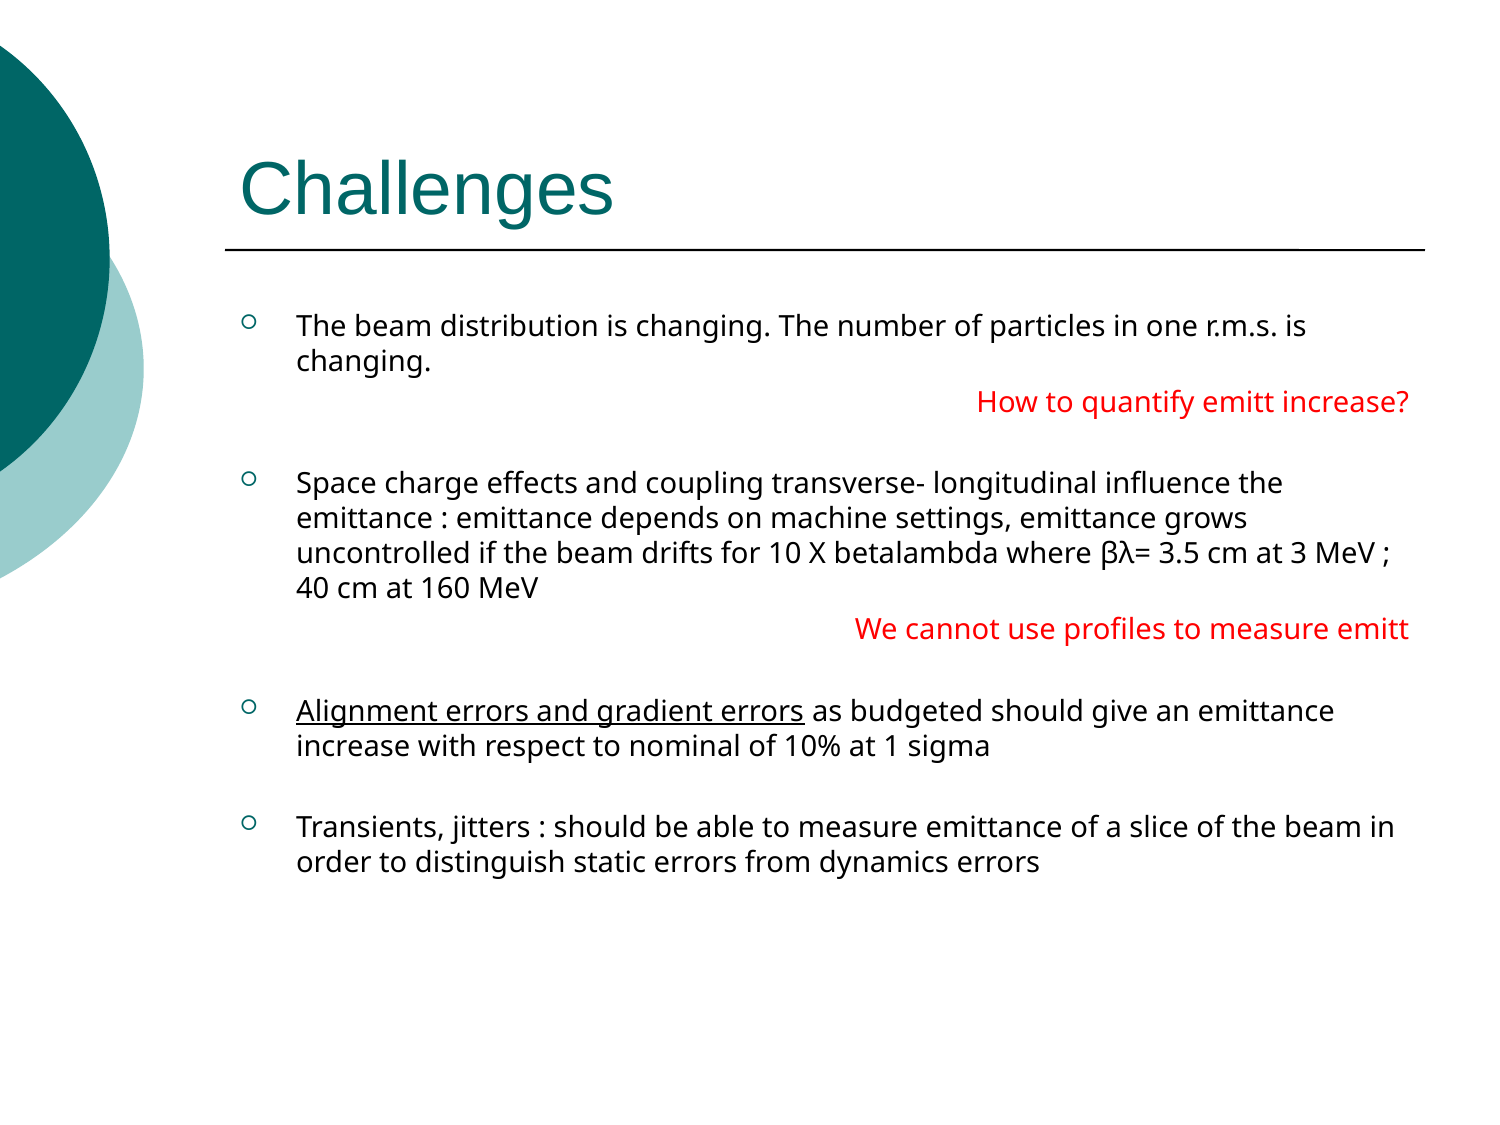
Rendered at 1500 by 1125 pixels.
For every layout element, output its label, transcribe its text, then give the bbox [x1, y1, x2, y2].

list The beam distribution is changing. The number of particles in one r.m.s. is changing. How to quantify emitt increase? Space charge effects and coupling transverse- longitudinal influence the emittance : emittance depends on machine settings, emittance grows uncontrolled if the beam drifts for 10 X betalambda where βλ= 3.5 cm at 3 MeV ; 40 cm at 160 MeV We cannot use profiles to measure emitt Alignment errors and gradient errors as budgeted should give an emittance increase with respect to nominal of 10% at 1 sigma Transients, jitters : should be able to measure emittance of a slice of the beam in order to distinguish static errors from dynamics errors [224, 299, 1425, 975]
title Challenges [224, 49, 1425, 238]
